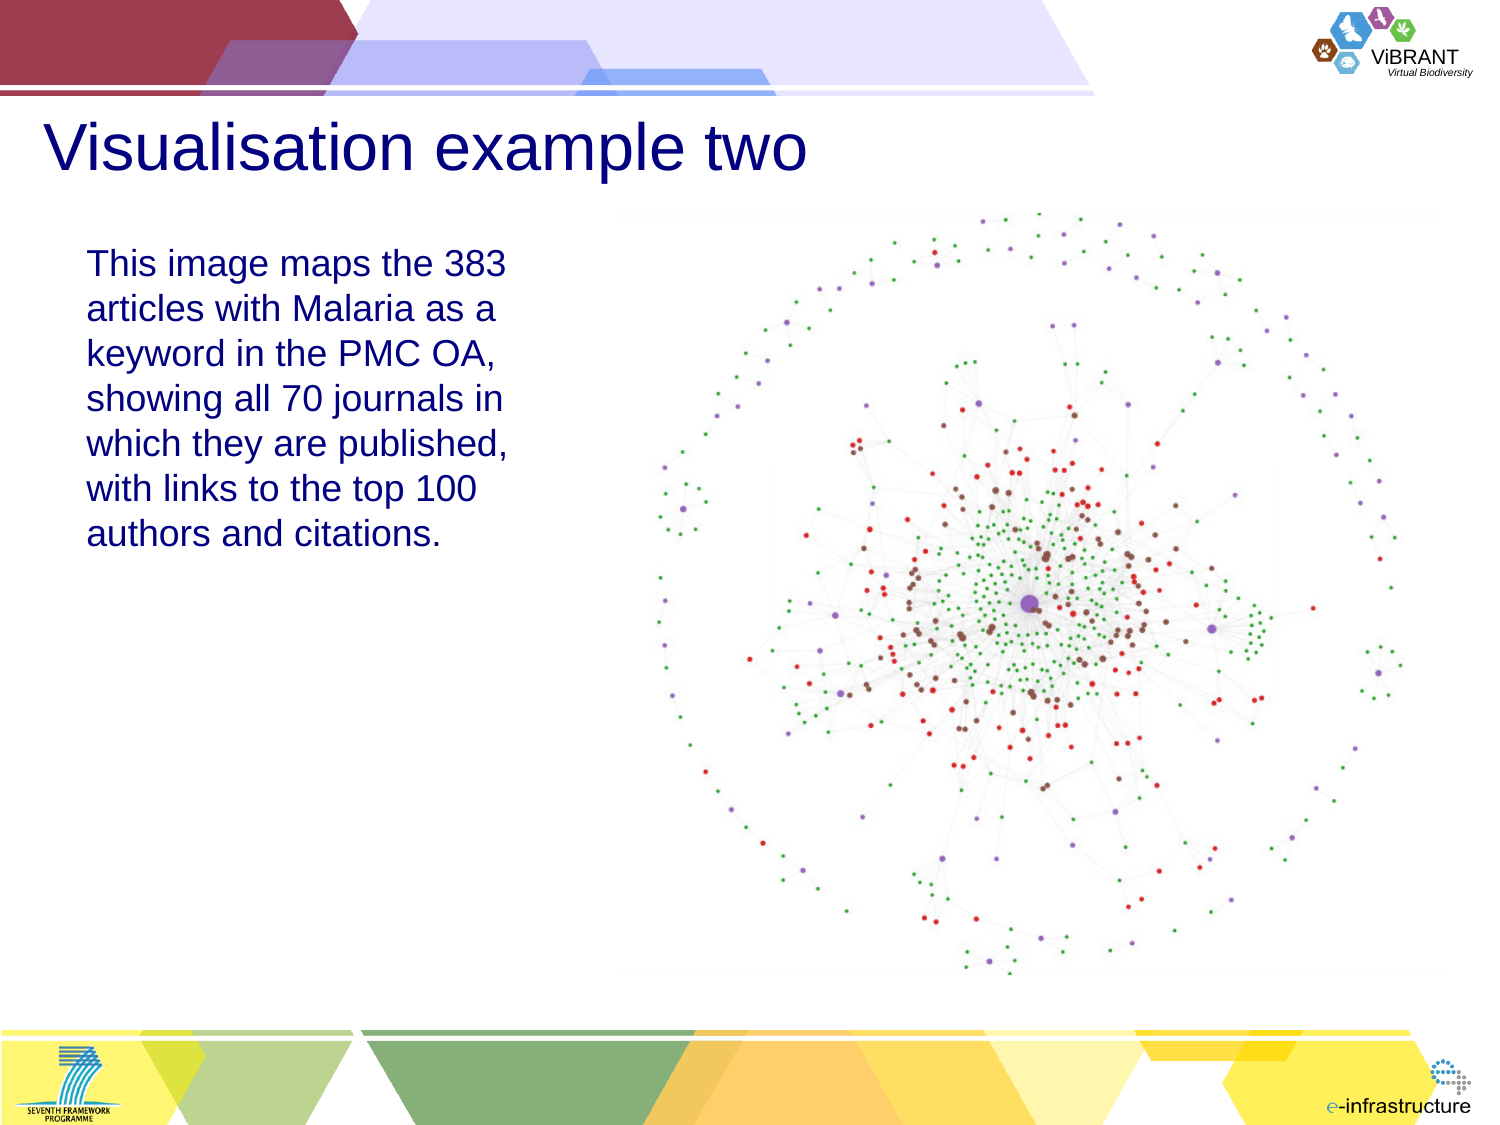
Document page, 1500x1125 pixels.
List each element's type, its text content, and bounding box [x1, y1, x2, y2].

picture [1311, 6, 1416, 74]
picture [0, 1028, 1471, 1125]
title Visualisation example two [28, 103, 1474, 185]
picture [616, 213, 1442, 975]
text_box This image maps the 383 articles with Malaria as a keyword in the PMC OA, showing all 70 journals in which they are published, with links to the top 100 authors and citations. [71, 231, 527, 561]
picture [0, 0, 1096, 96]
